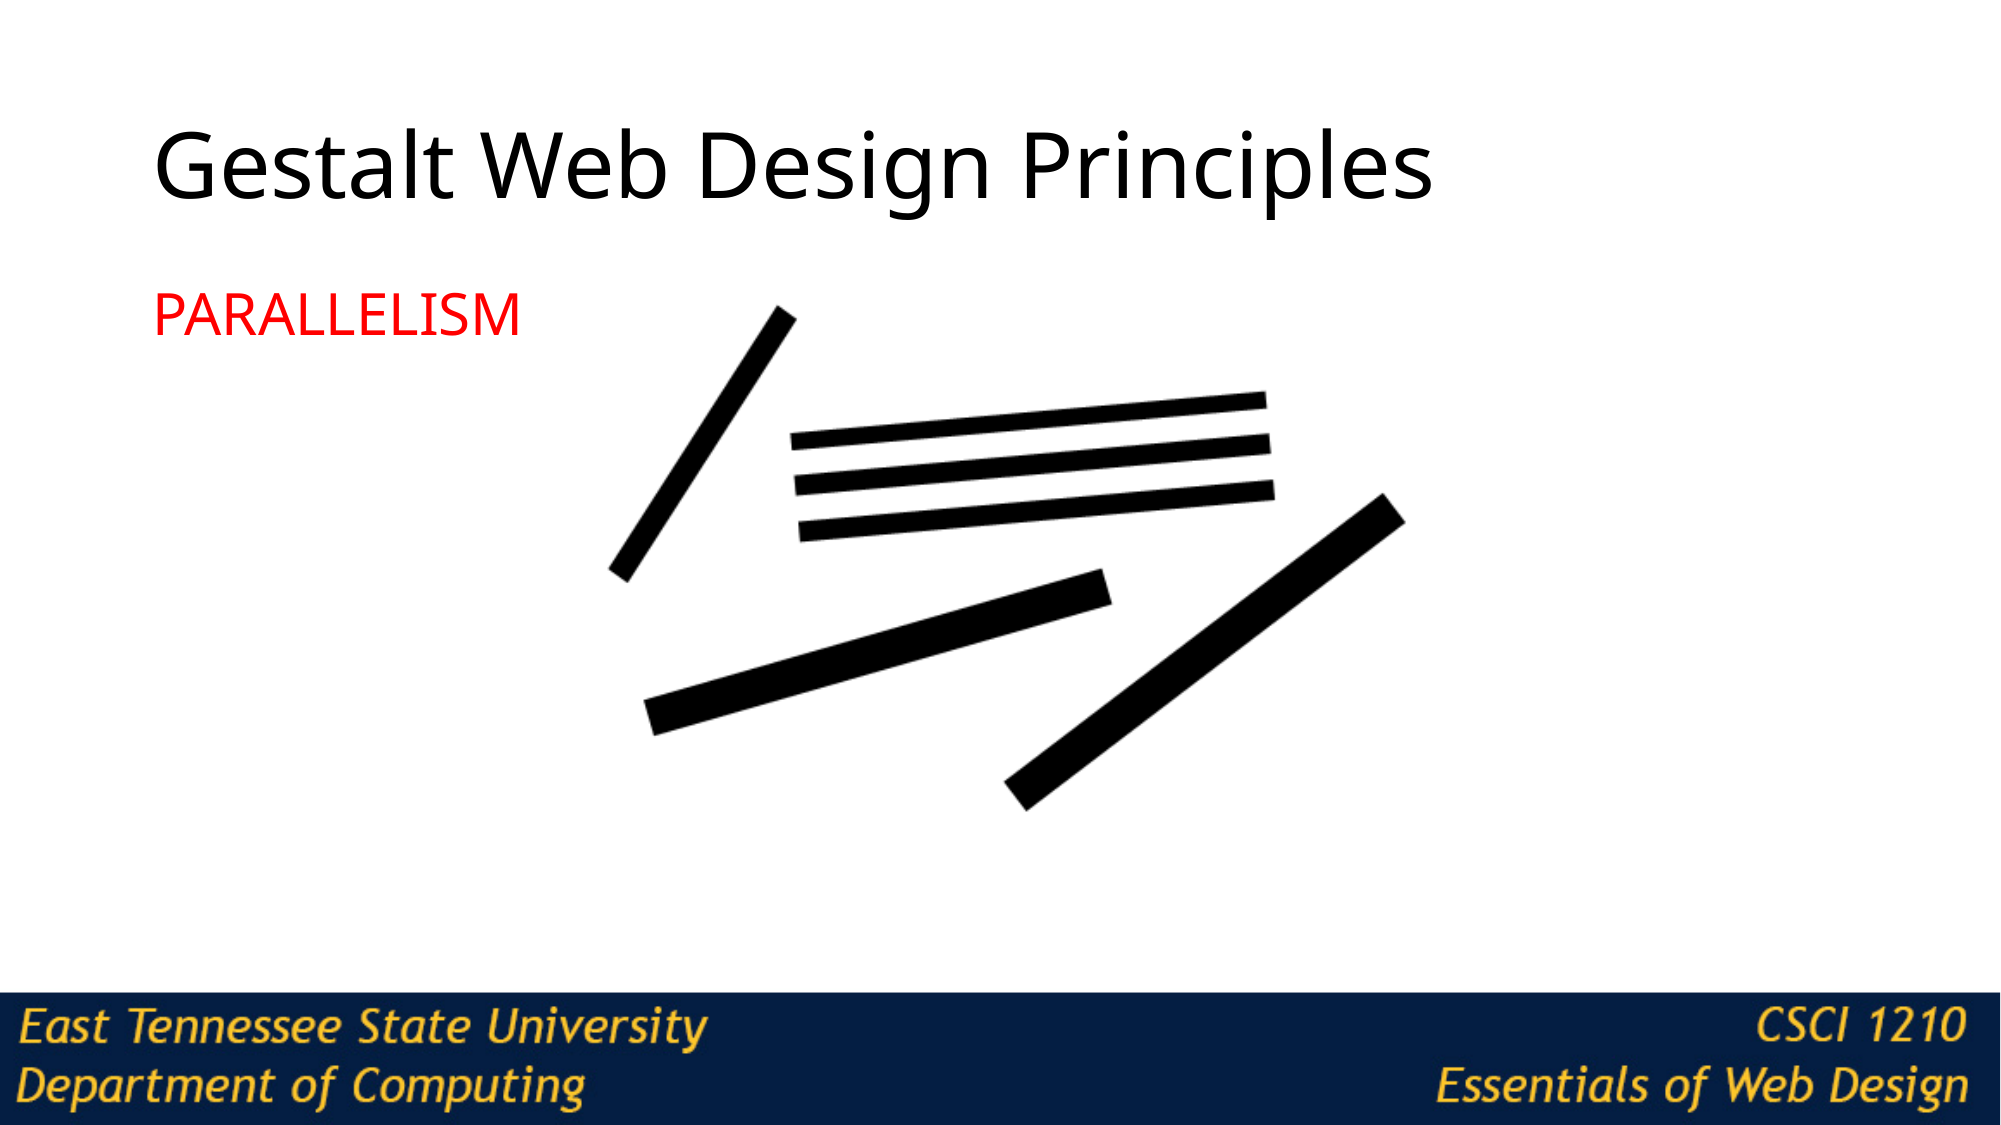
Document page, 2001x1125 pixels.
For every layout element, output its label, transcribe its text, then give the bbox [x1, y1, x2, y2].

picture [0, 0, 2001, 1125]
title Gestalt Web Design Principles [137, 59, 1863, 278]
list PARALLELISM [137, 277, 1258, 969]
